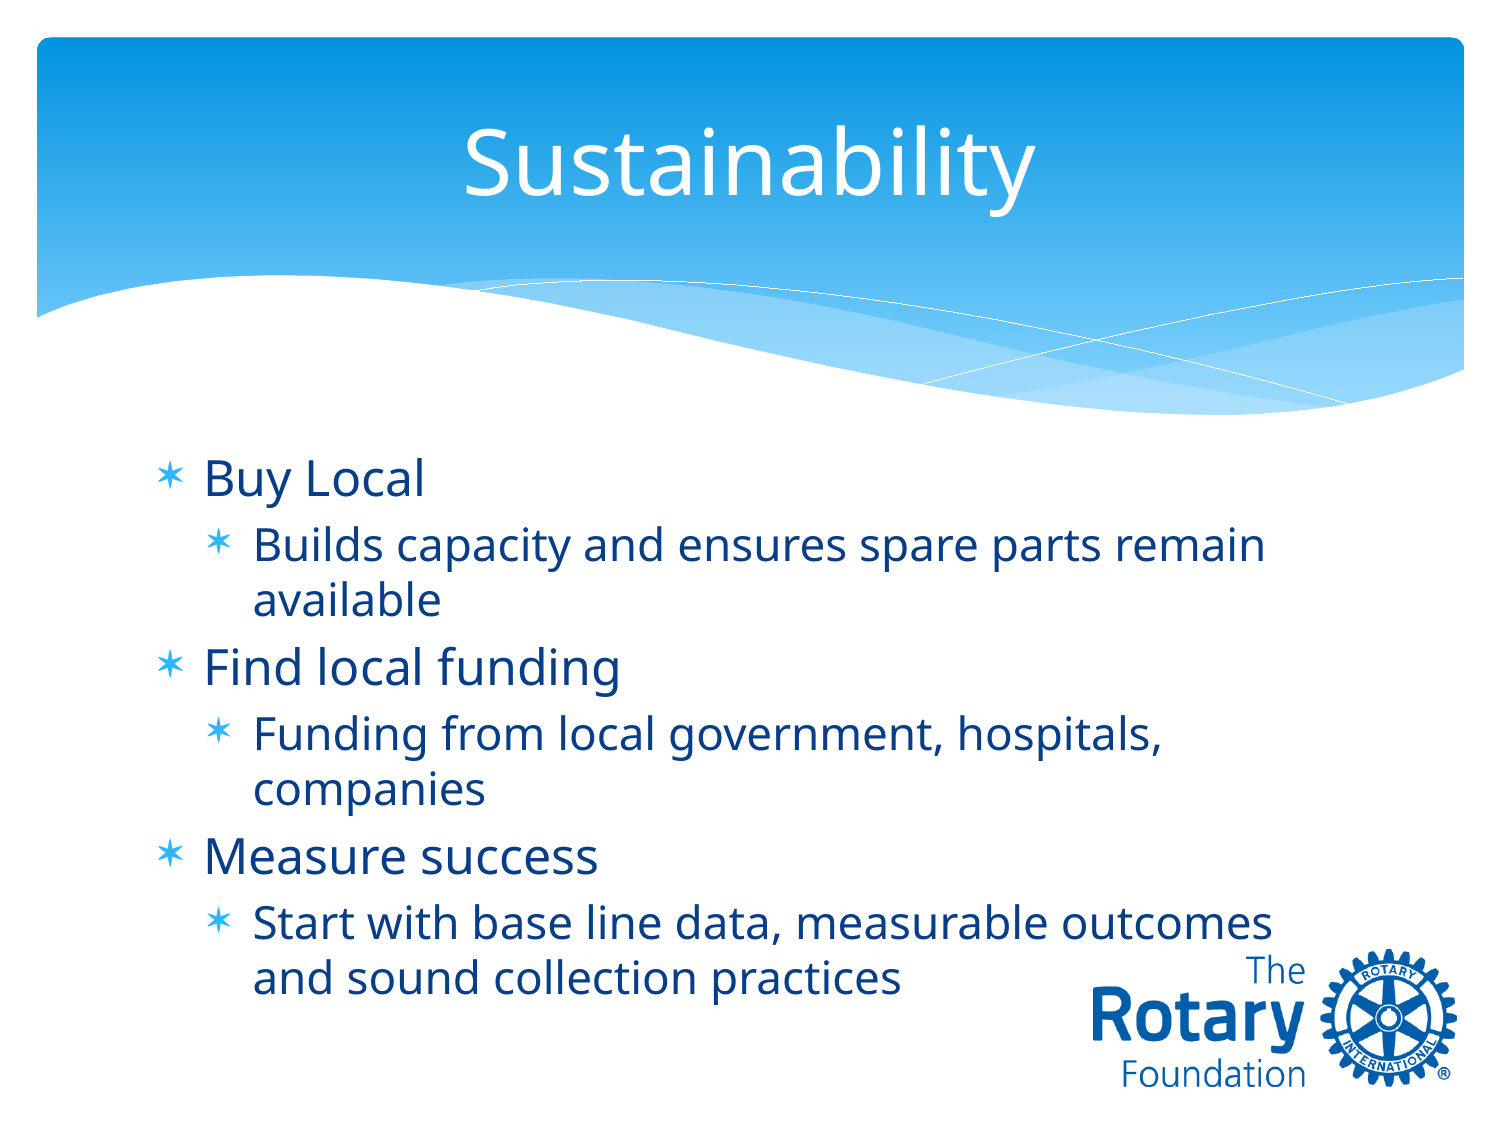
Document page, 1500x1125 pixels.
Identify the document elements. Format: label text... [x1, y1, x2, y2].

list Buy Local Builds capacity and ensures spare parts remain available Find local funding Funding from local government, hospitals, companies Measure success Start with base line data, measurable outcomes and sound collection practices [143, 438, 1359, 1005]
title Sustainability [75, 55, 1425, 261]
picture [1093, 949, 1457, 1087]
